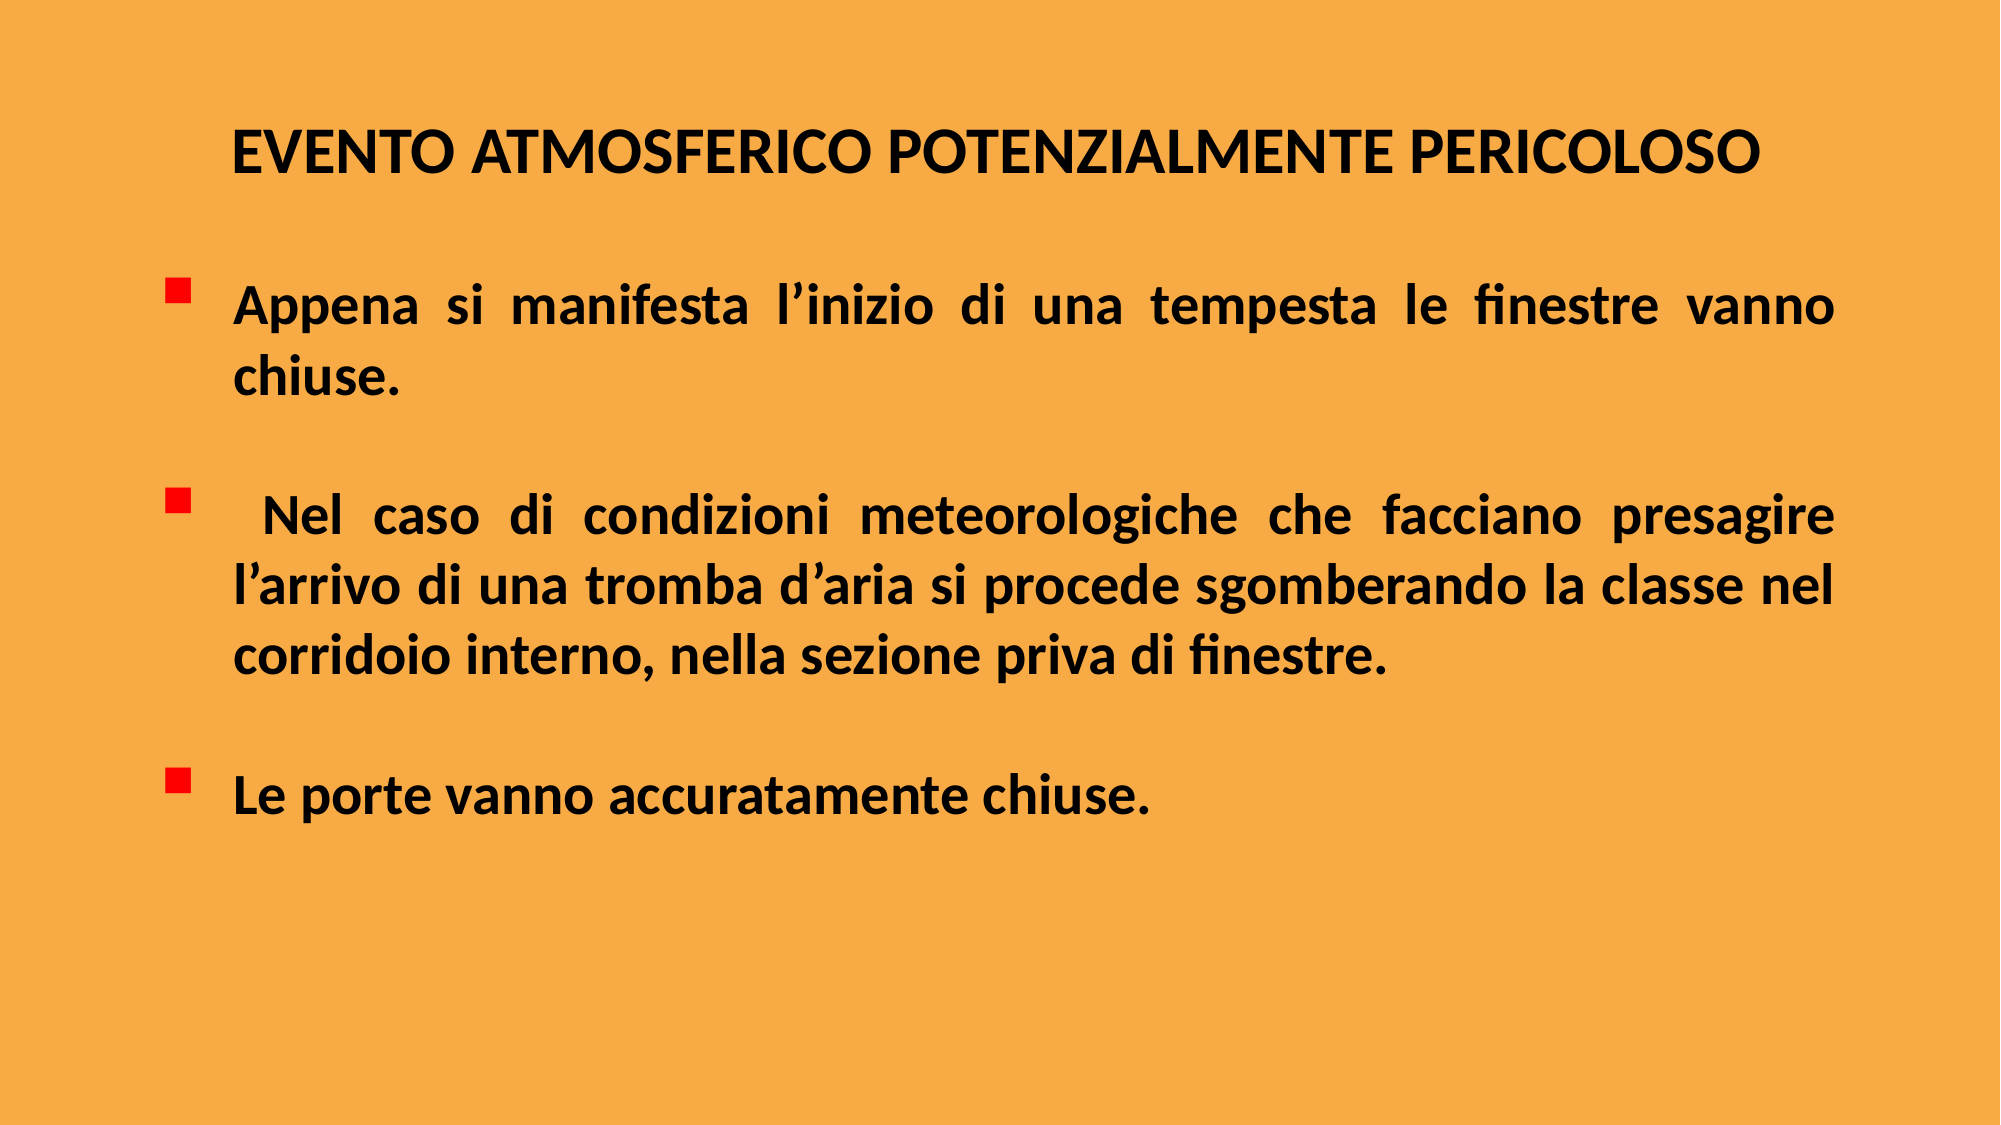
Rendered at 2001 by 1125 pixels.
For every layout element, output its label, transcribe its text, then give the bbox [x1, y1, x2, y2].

text_box EVENTO ATMOSFERICO POTENZIALMENTE PERICOLOSO Appena si manifesta l’inizio di una tempesta le finestre vanno chiuse. Nel caso di condizioni meteorologiche che facciano presagire l’arrivo di una tromba d’aria si procede sgomberando la classe nel corridoio interno, nella sezione priva di finestre. Le porte vanno accuratamente chiuse. [143, 99, 1851, 904]
